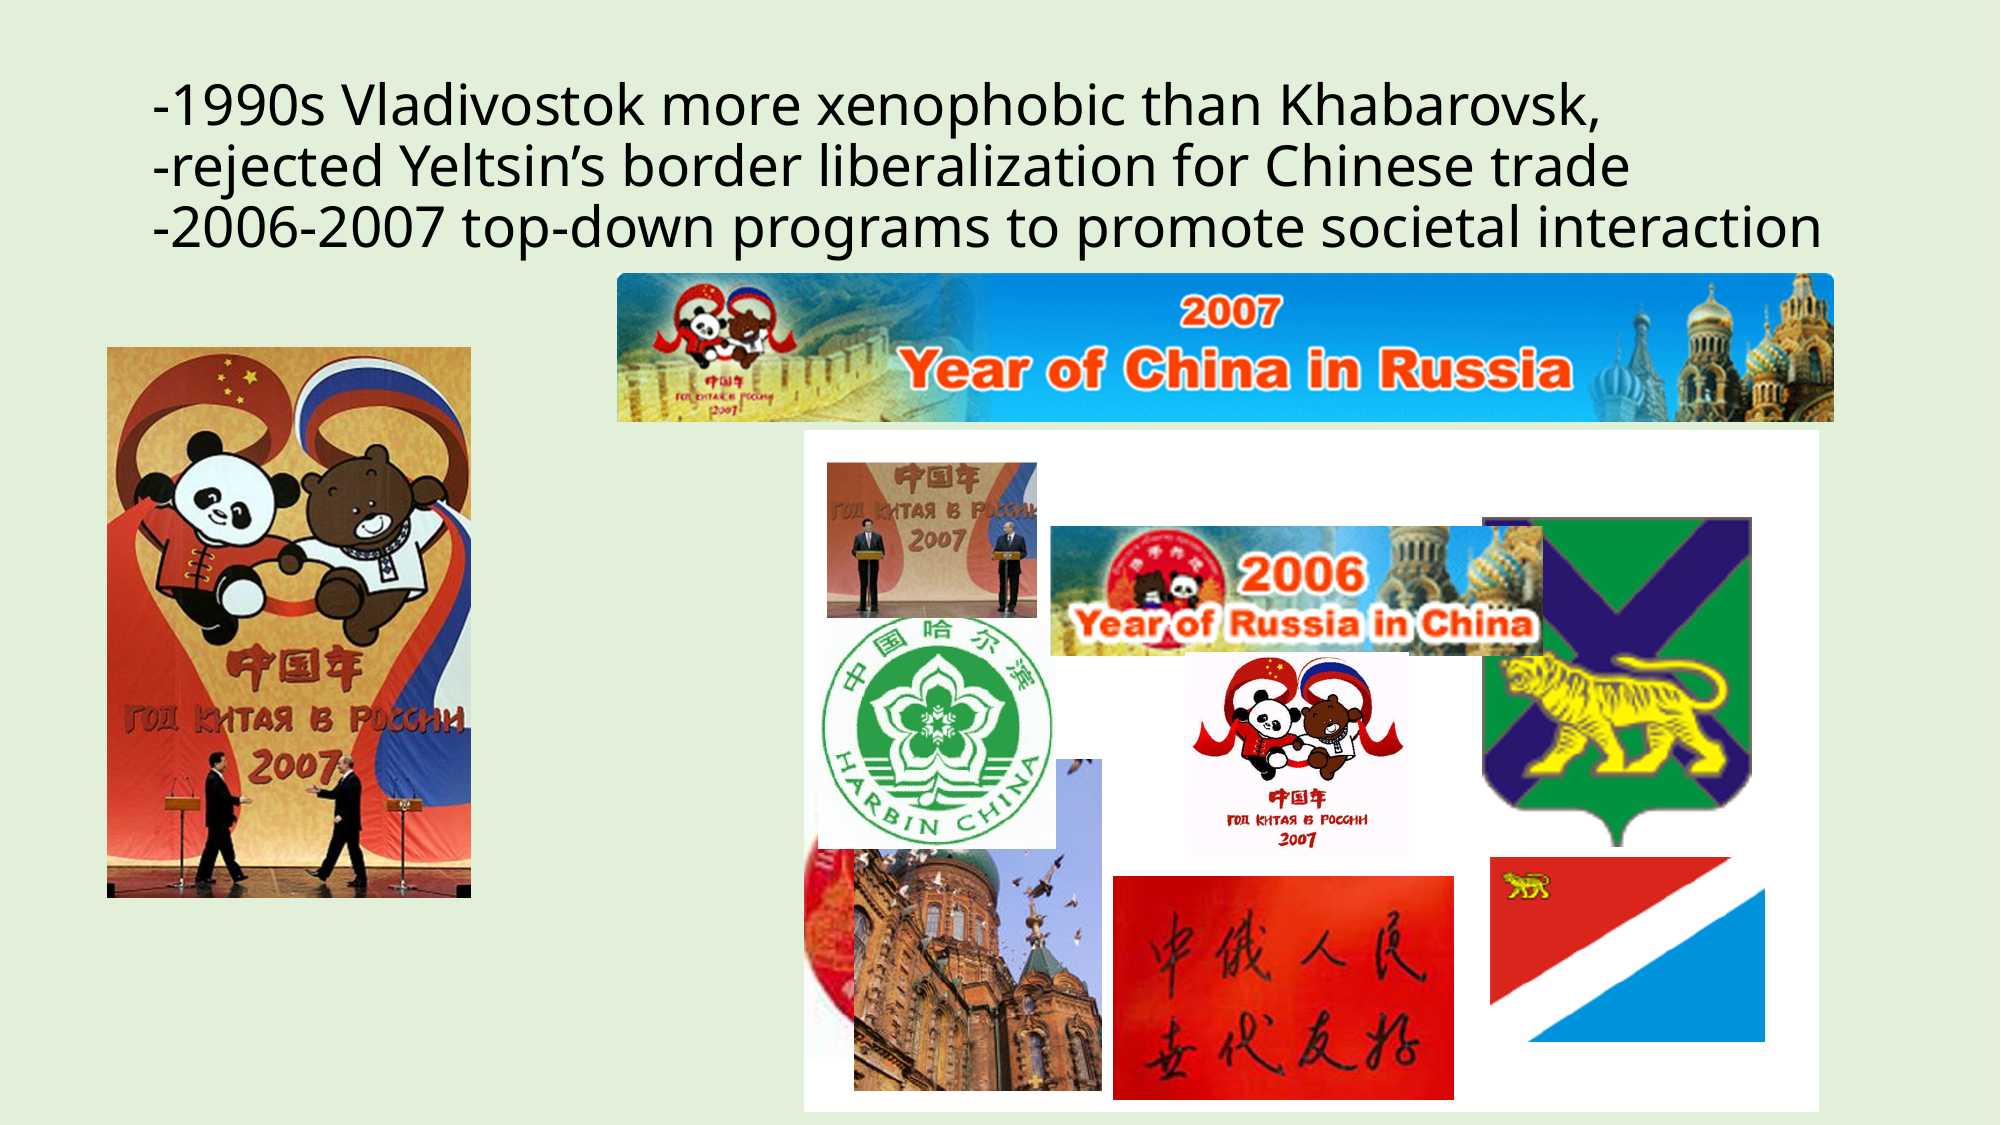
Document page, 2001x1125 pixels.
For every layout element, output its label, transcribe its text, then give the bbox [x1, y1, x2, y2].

picture [1307, 346, 1362, 391]
picture [1046, 345, 1108, 392]
title -1990s Vladivostok more xenophobic than Khabarovsk, -rejected Yeltsin’s border liberalization for Chinese trade -2006-2007 top-down programs to promote societal interaction [137, 59, 1863, 278]
picture [1379, 346, 1574, 392]
picture [617, 273, 1834, 422]
picture [1123, 345, 1291, 392]
picture [803, 430, 1819, 1112]
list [107, 347, 471, 898]
picture [617, 273, 626, 281]
